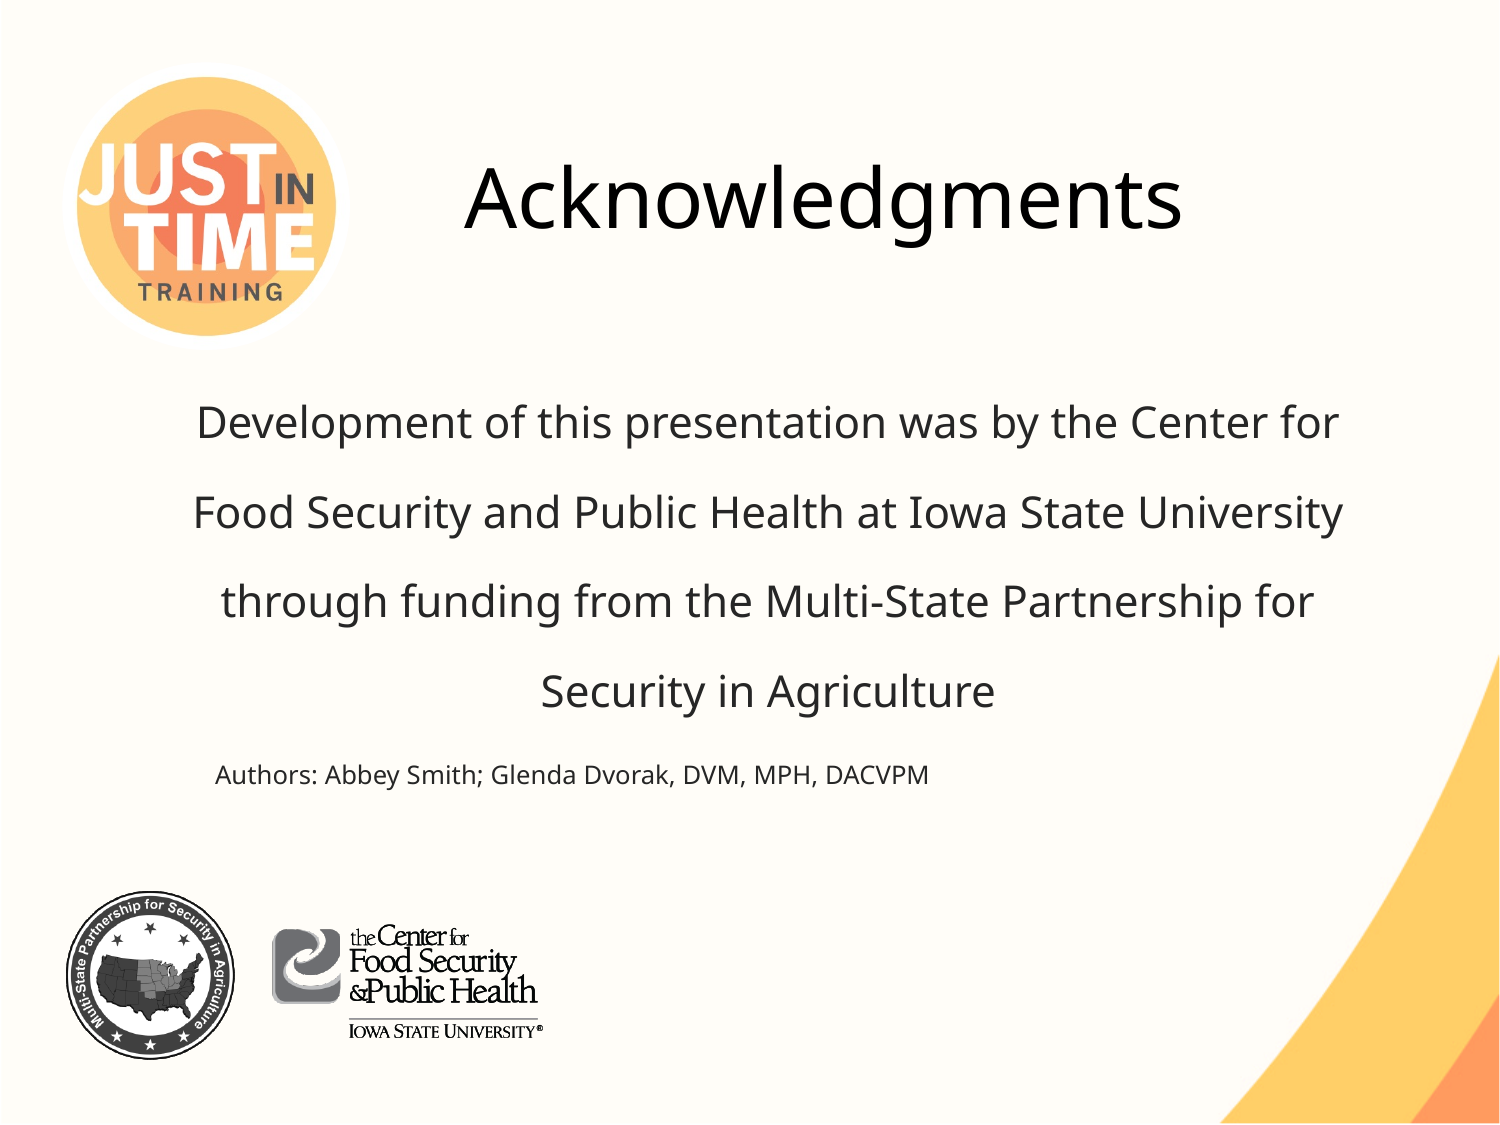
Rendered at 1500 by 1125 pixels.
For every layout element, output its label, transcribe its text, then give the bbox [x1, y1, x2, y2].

title Acknowledgments [187, 75, 1463, 317]
picture [0, 0, 1500, 1125]
subtitle Development of this presentation was by the Center for Food Security and Public Health at Iowa State University through funding from the Multi-State Partnership for Security in Agriculture [174, 350, 1363, 725]
text_box Authors: Abbey Smith; Glenda Dvorak, DVM, MPH, DACVPM [199, 712, 1388, 850]
